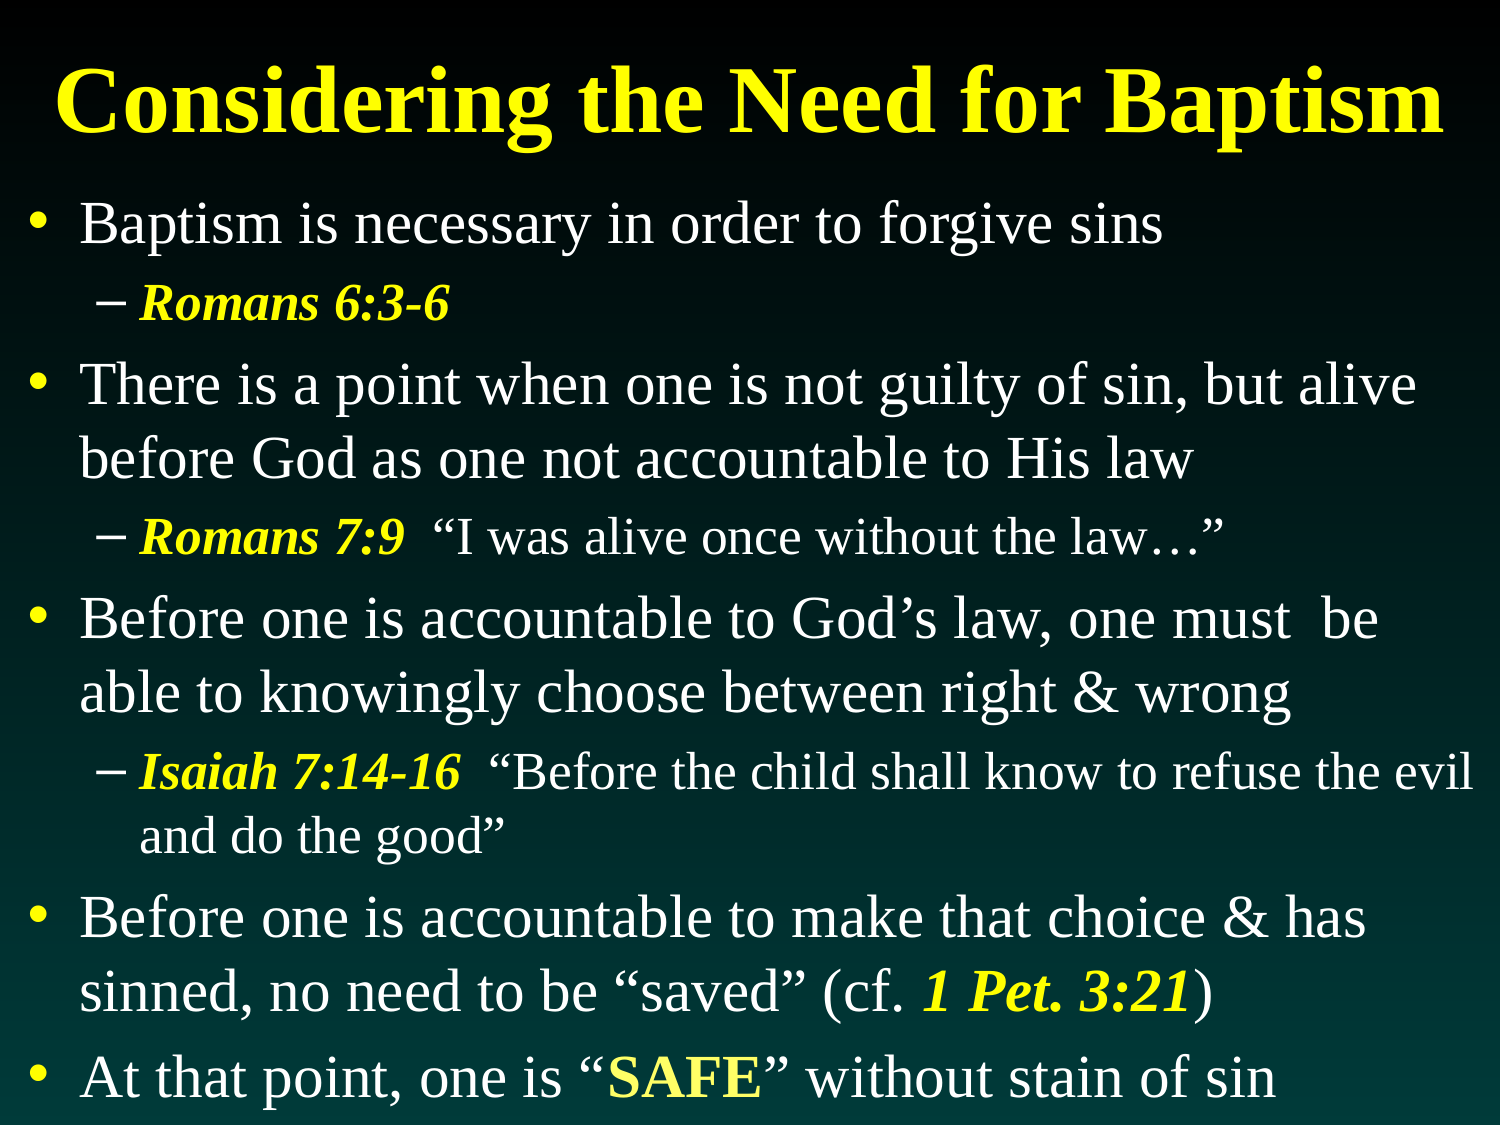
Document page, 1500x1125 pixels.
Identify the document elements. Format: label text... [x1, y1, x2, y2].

title Considering the Need for Baptism [0, 0, 1500, 188]
list Baptism is necessary in order to forgive sins Romans 6:3-6 There is a point when one is not guilty of sin, but alive before God as one not accountable to His law Romans 7:9 “I was alive once without the law…” Before one is accountable to God’s law, one must be able to knowingly choose between right & wrong Isaiah 7:14-16 “Before the child shall know to refuse the evil and do the good” Before one is accountable to make that choice & has sinned, no need to be “saved” (cf. 1 Pet. 3:21) At that point, one is “SAFE” without stain of sin [12, 174, 1500, 1125]
